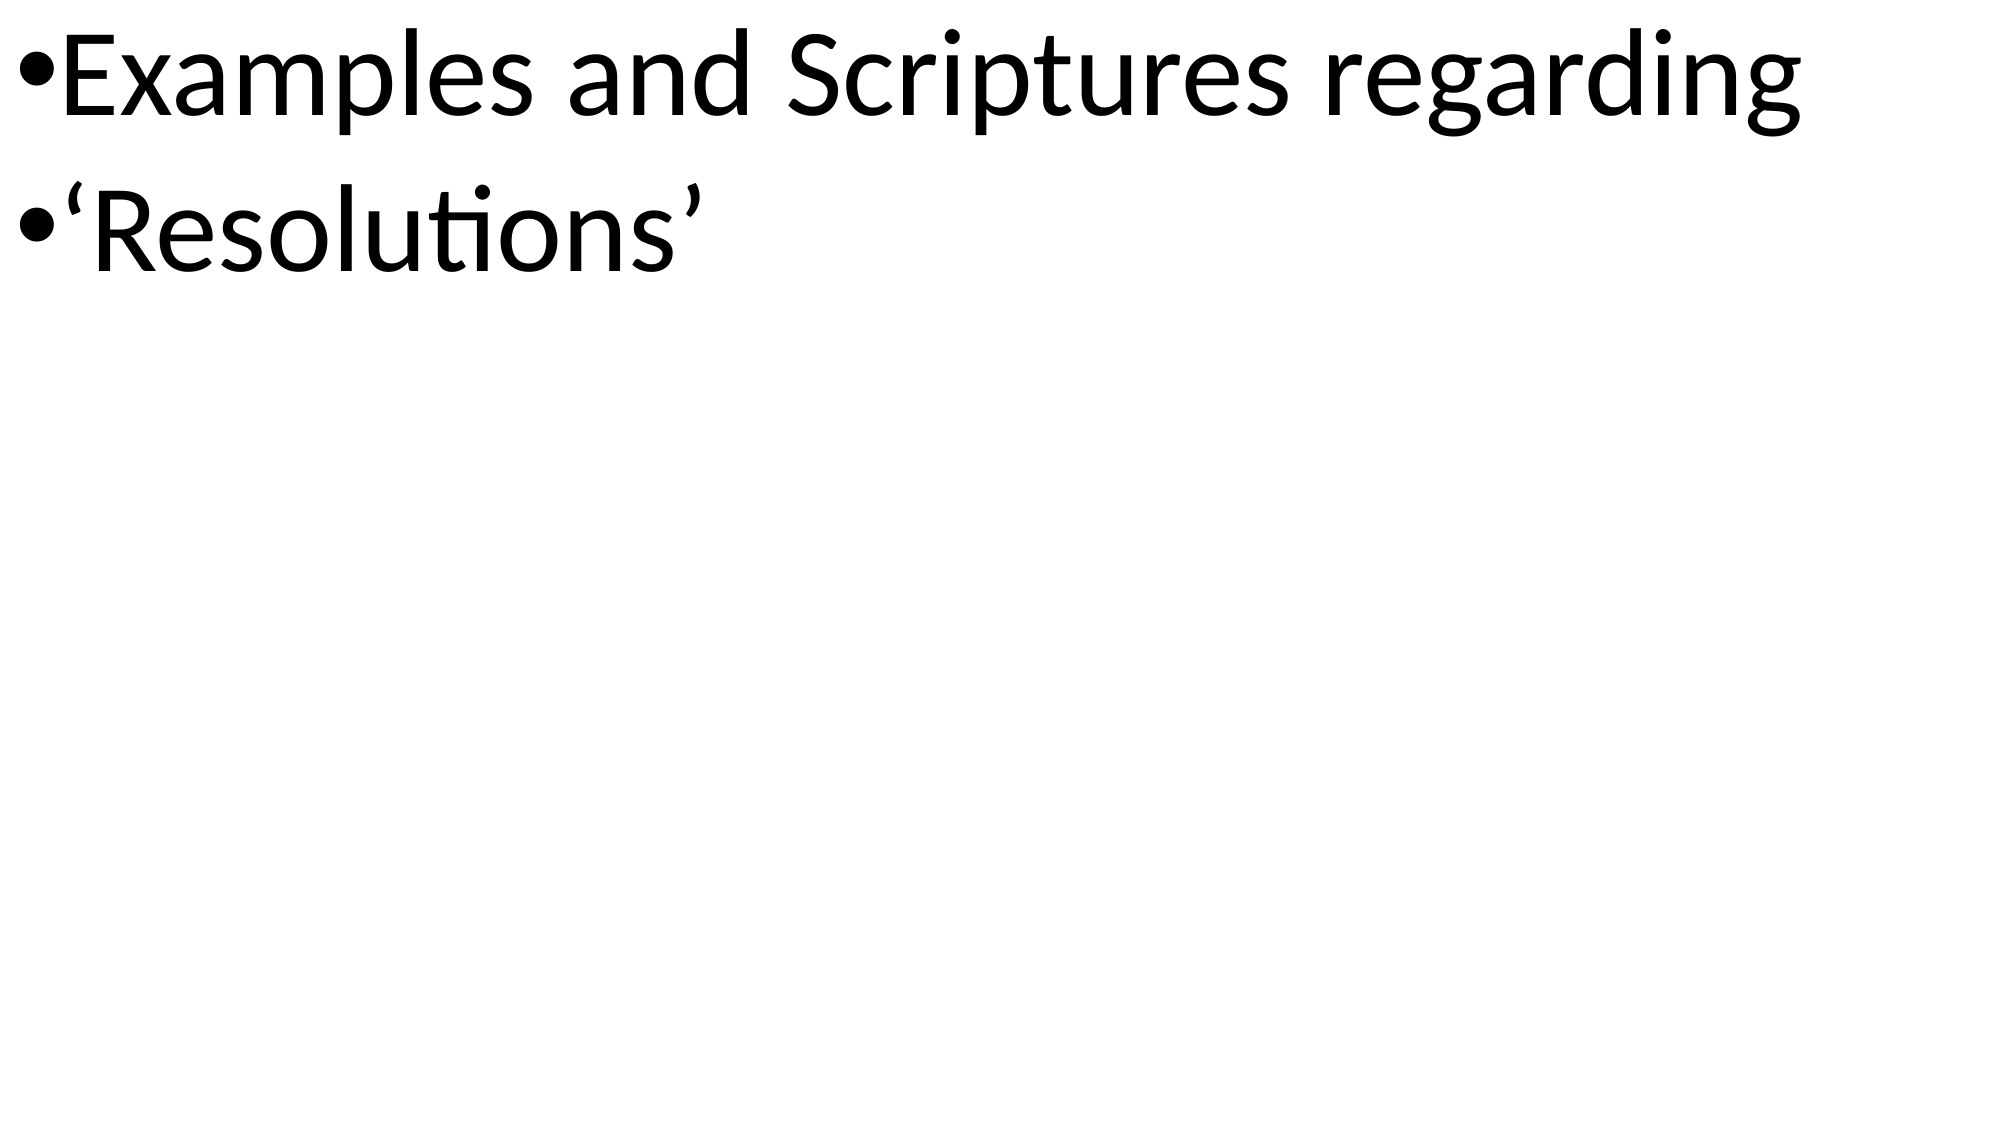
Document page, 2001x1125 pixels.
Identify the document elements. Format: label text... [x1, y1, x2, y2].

list Examples and Scriptures regarding ‘Resolutions’ [0, 0, 1988, 1072]
